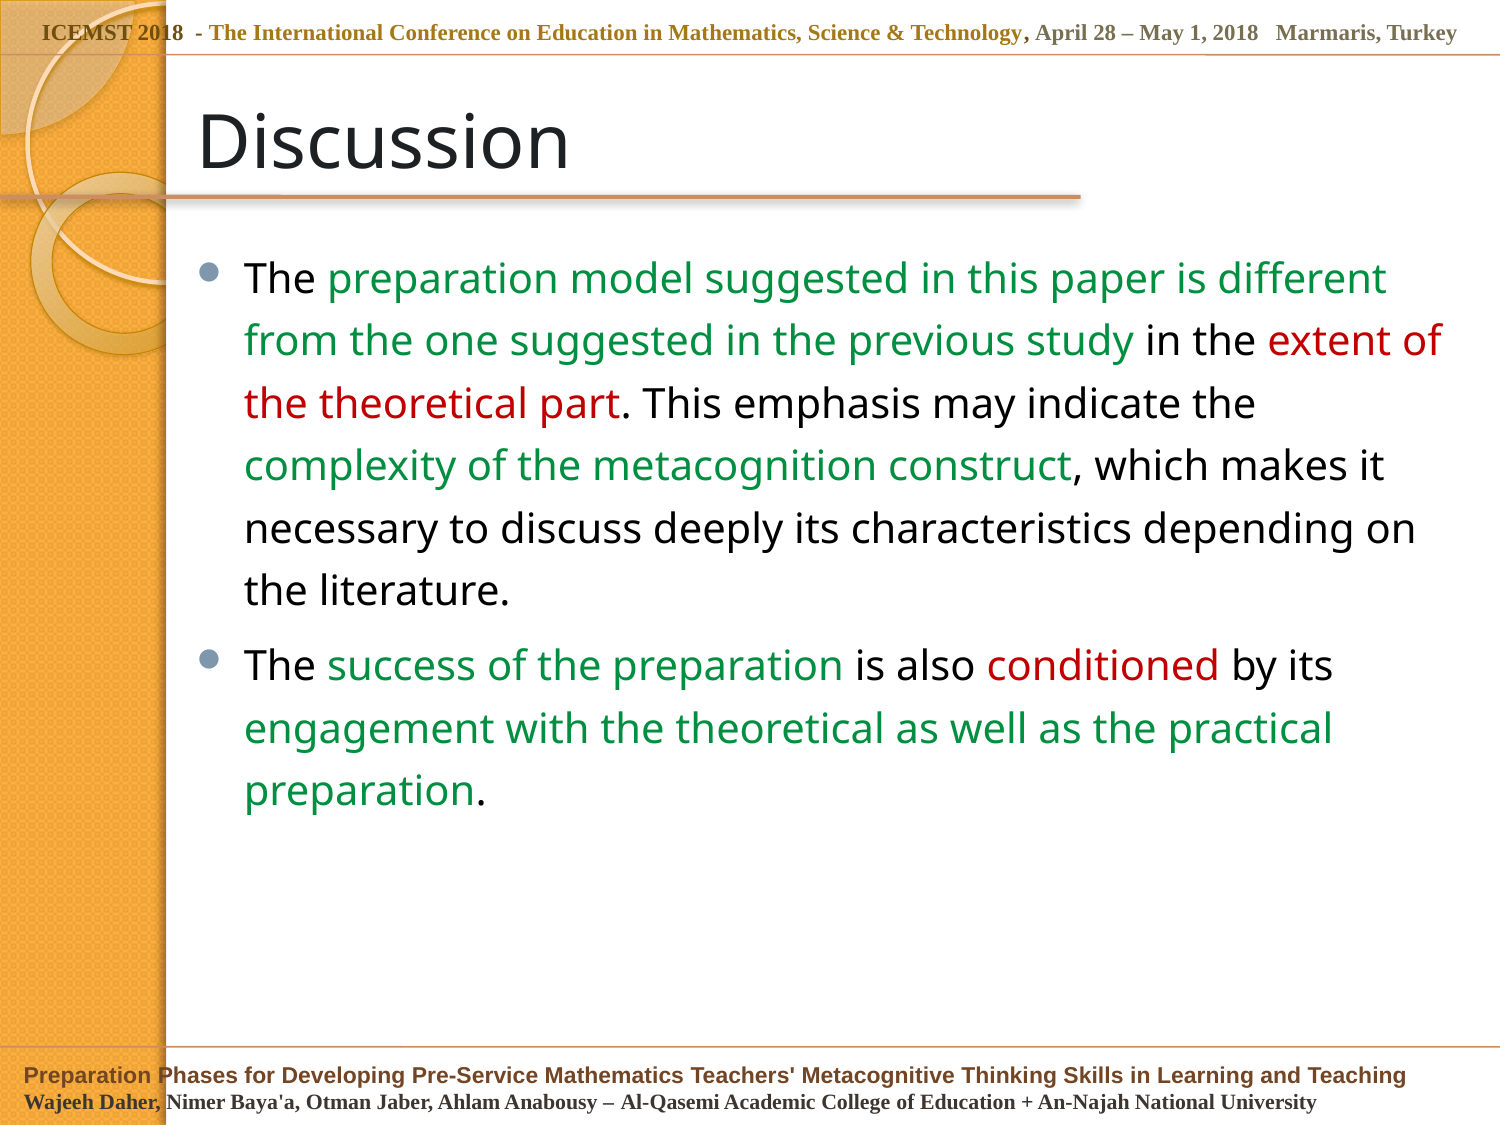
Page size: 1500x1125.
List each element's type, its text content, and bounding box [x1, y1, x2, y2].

list The preparation model suggested in this paper is different from the one suggested in the previous study in the extent of the theoretical part. This emphasis may indicate the complexity of the metacognition construct, which makes it necessary to discuss deeply its characteristics depending on the literature. The success of the preparation is also conditioned by its engagement with the theoretical as well as the practical preparation. [169, 231, 1483, 1048]
title Discussion [181, 45, 1412, 231]
